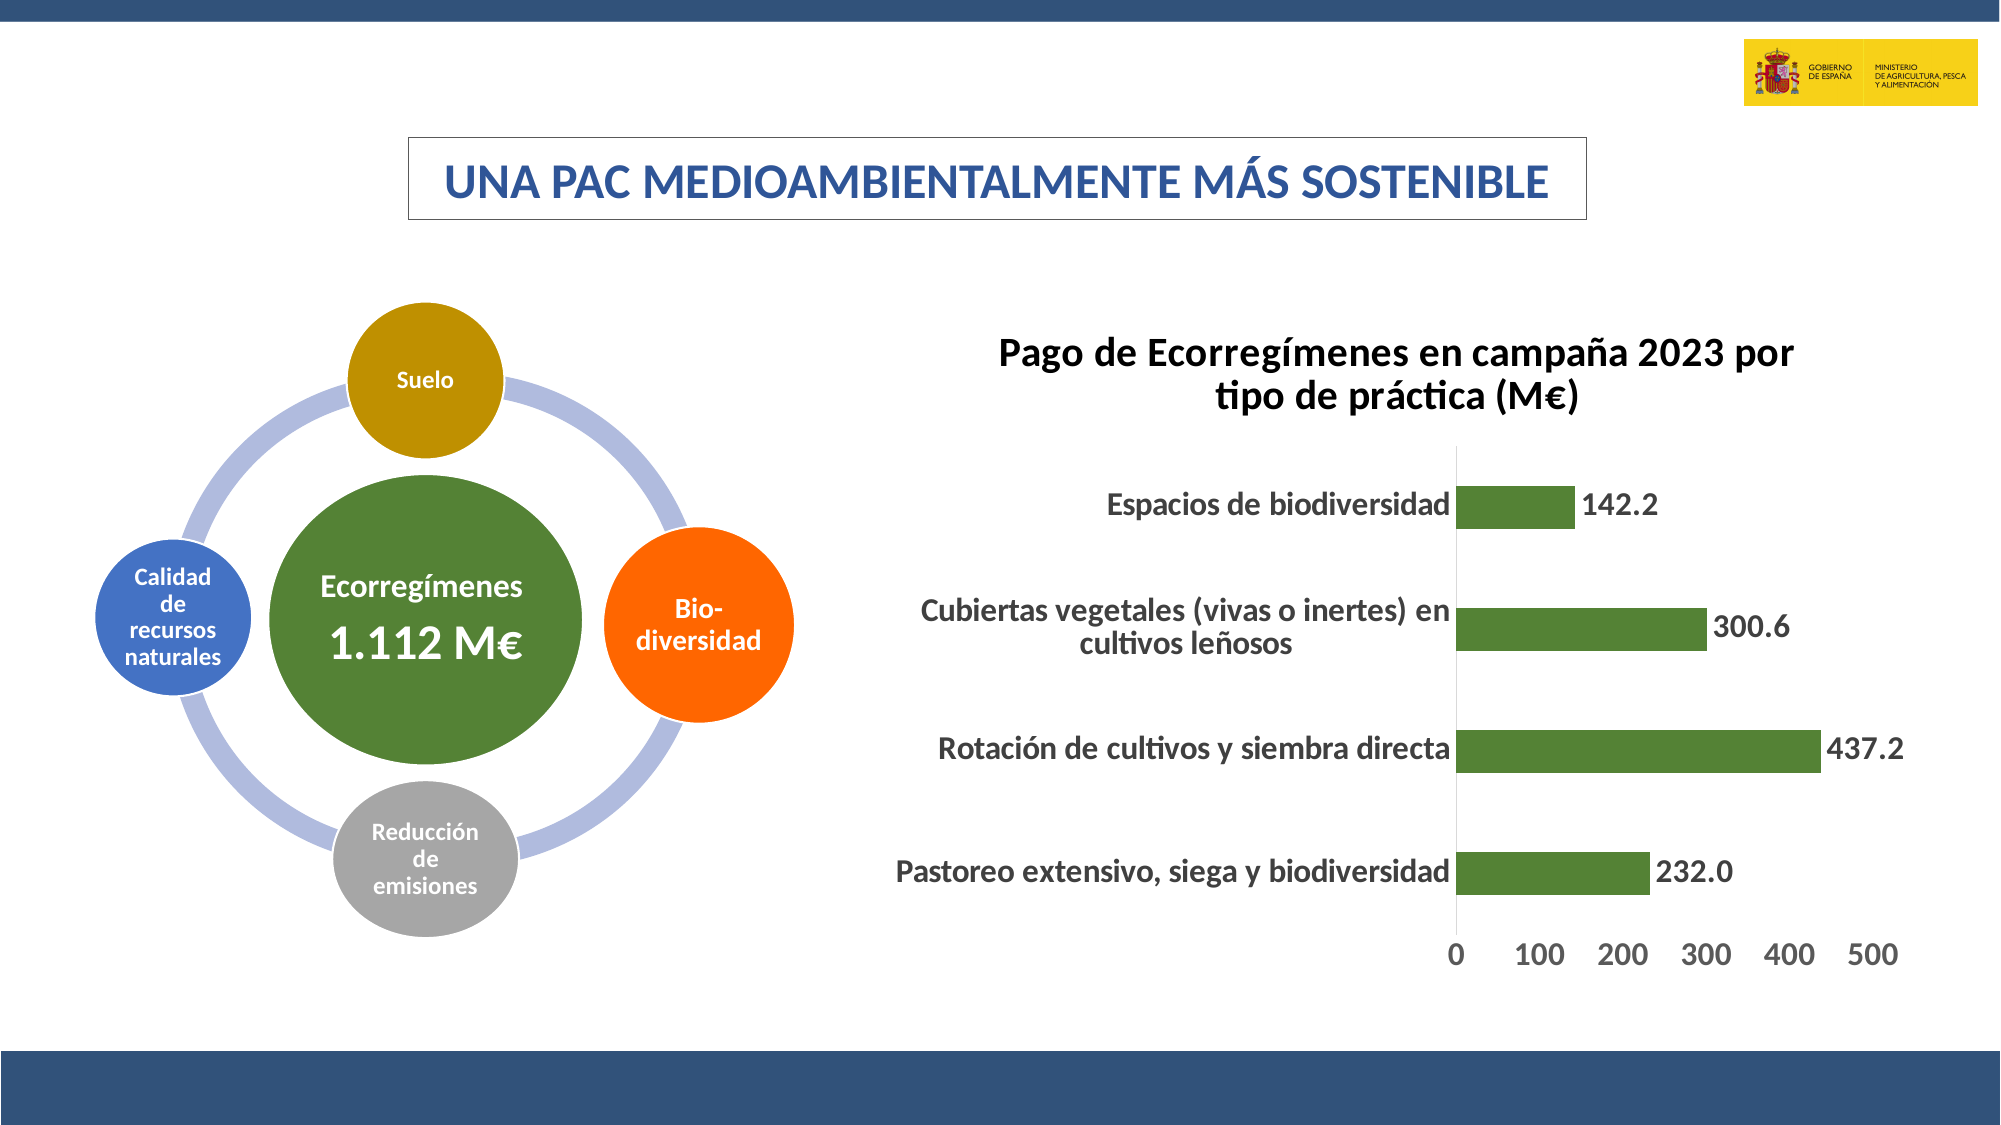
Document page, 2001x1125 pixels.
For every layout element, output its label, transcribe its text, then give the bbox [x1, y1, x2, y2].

picture [0, 0, 2000, 22]
chart [874, 301, 1920, 988]
picture [1, 1050, 2000, 1125]
text_box UNA PAC MEDIOAMBIENTALMENTE MÁS SOSTENIBLE [408, 137, 1587, 220]
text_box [0, 301, 874, 939]
picture [1744, 39, 1978, 106]
